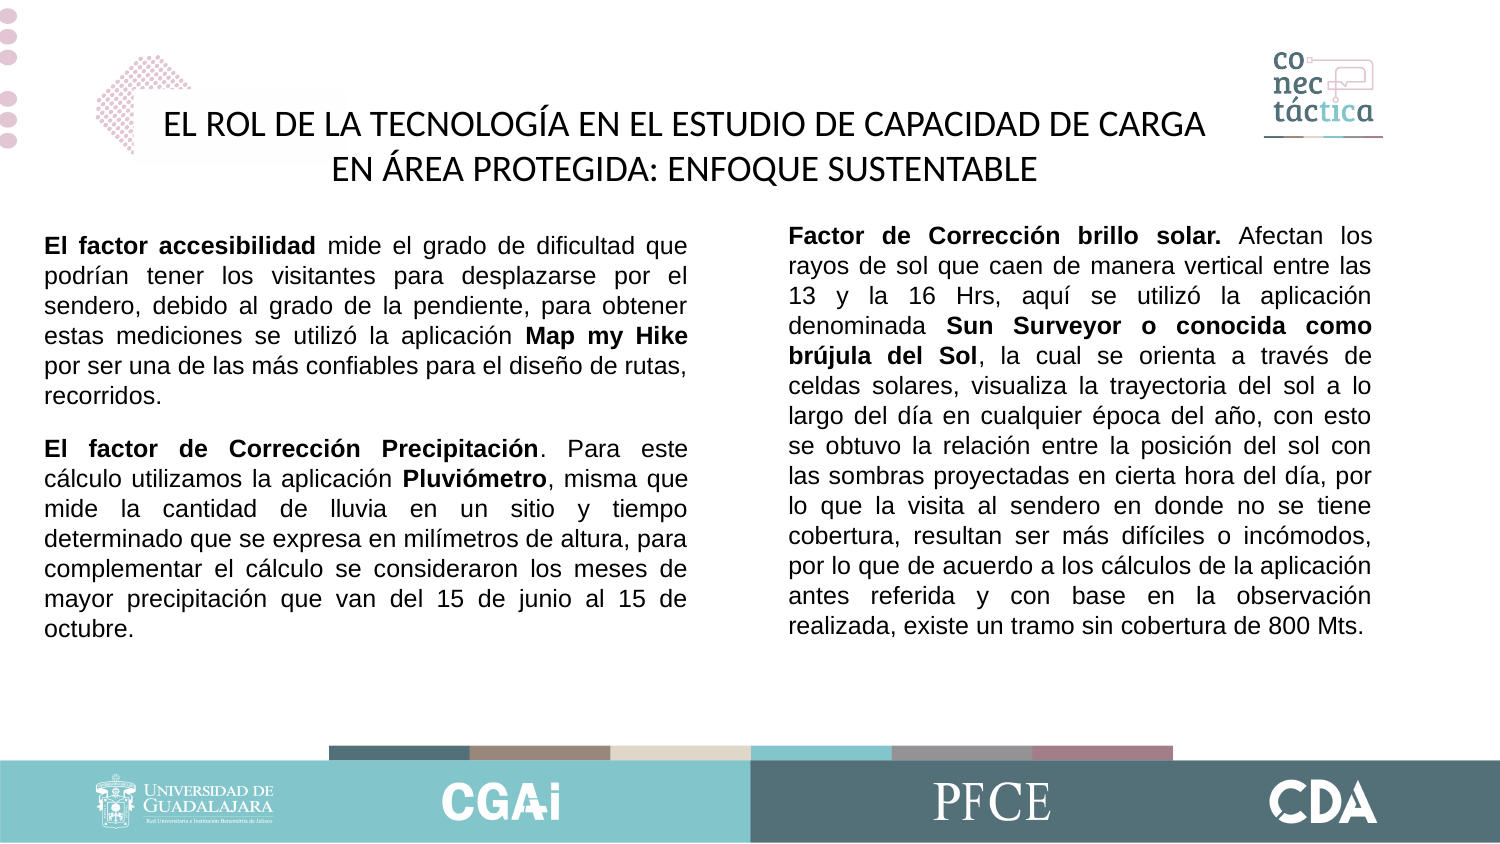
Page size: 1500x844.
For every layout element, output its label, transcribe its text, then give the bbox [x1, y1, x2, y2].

text_box El factor accesibilidad mide el grado de dificultad que podrían tener los visitantes para desplazarse por el sendero, debido al grado de la pendiente, para obtener estas mediciones se utilizó la aplicación Map my Hike por ser una de las más confiables para el diseño de rutas, recorridos. [29, 222, 704, 417]
text_box [64, 209, 715, 344]
text_box Factor de Corrección brillo solar. Afectan los rayos de sol que caen de manera vertical entre las 13 y la 16 Hrs, aquí se utilizó la aplicación denominada Sun Surveyor o conocida como brújula del Sol, la cual se orienta a través de celdas solares, visualiza la trayectoria del sol a lo largo del día en cualquier época del año, con esto se obtuvo la relación entre la posición del sol con las sombras proyectadas en cierta hora del día, por lo que la visita al sendero en donde no se tiene cobertura, resultan ser más difíciles o incómodos, por lo que de acuerdo a los cálculos de la aplicación antes referida y con base en la observación realizada, existe un tramo sin cobertura de 800 Mts. [773, 212, 1388, 647]
text_box EL ROL DE LA TECNOLOGÍA EN EL ESTUDIO DE CAPACIDAD DE CARGA EN ÁREA PROTEGIDA: ENFOQUE SUSTENTABLE [147, 91, 1223, 196]
picture [0, 0, 1500, 844]
text_box El factor de Corrección Precipitación. Para este cálculo utilizamos la aplicación Pluviómetro, misma que mide la cantidad de lluvia en un sitio y tiempo determinado que se expresa en milímetros de altura, para complementar el cálculo se consideraron los meses de mayor precipitación que van del 15 de junio al 15 de octubre. [29, 425, 704, 650]
